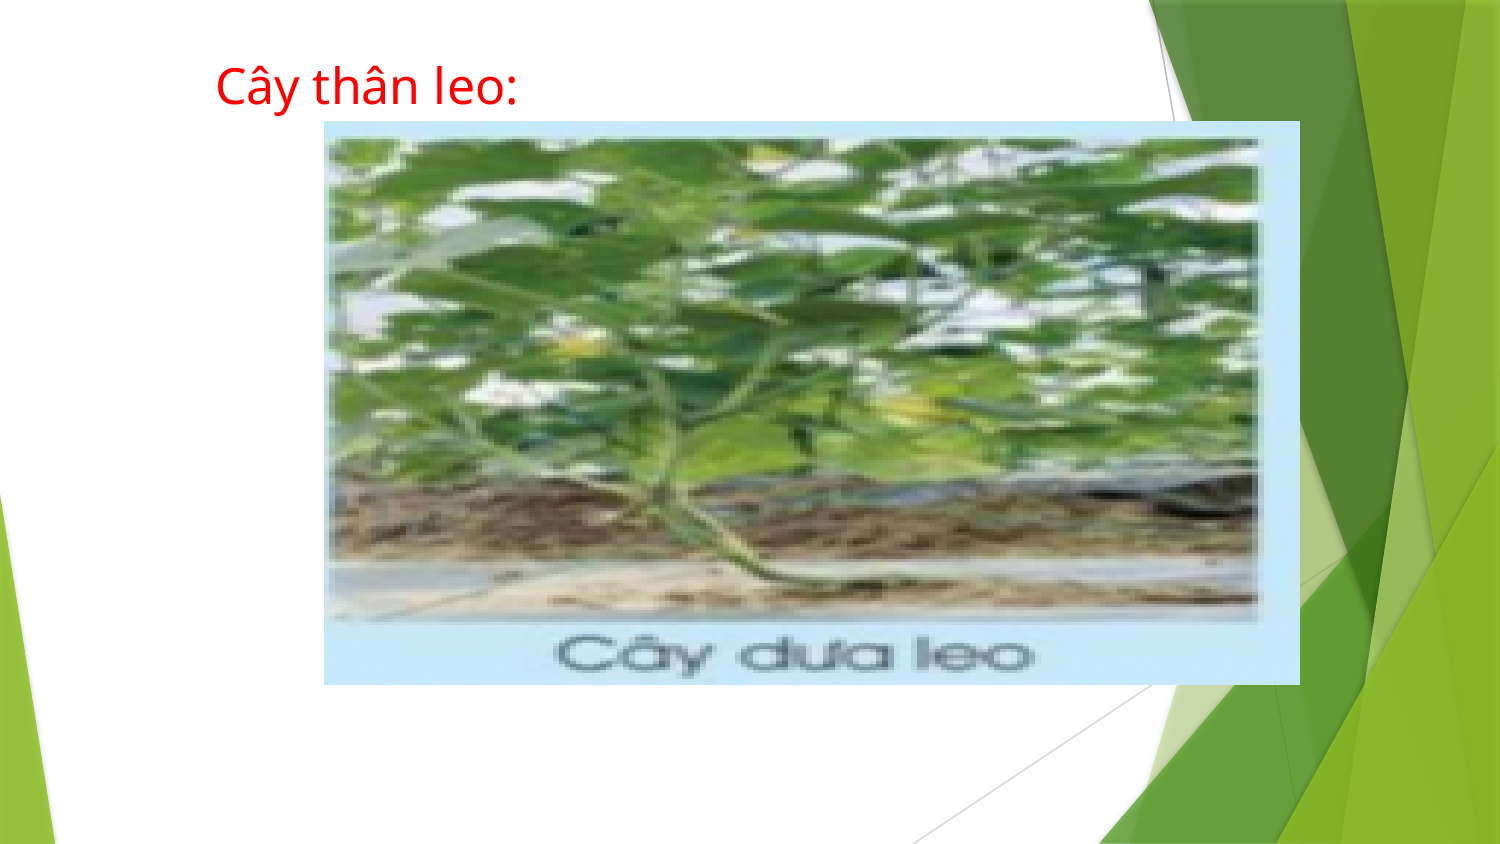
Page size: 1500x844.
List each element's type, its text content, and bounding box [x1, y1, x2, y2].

title Cây thân leo: [200, 46, 600, 147]
picture [324, 121, 1301, 685]
